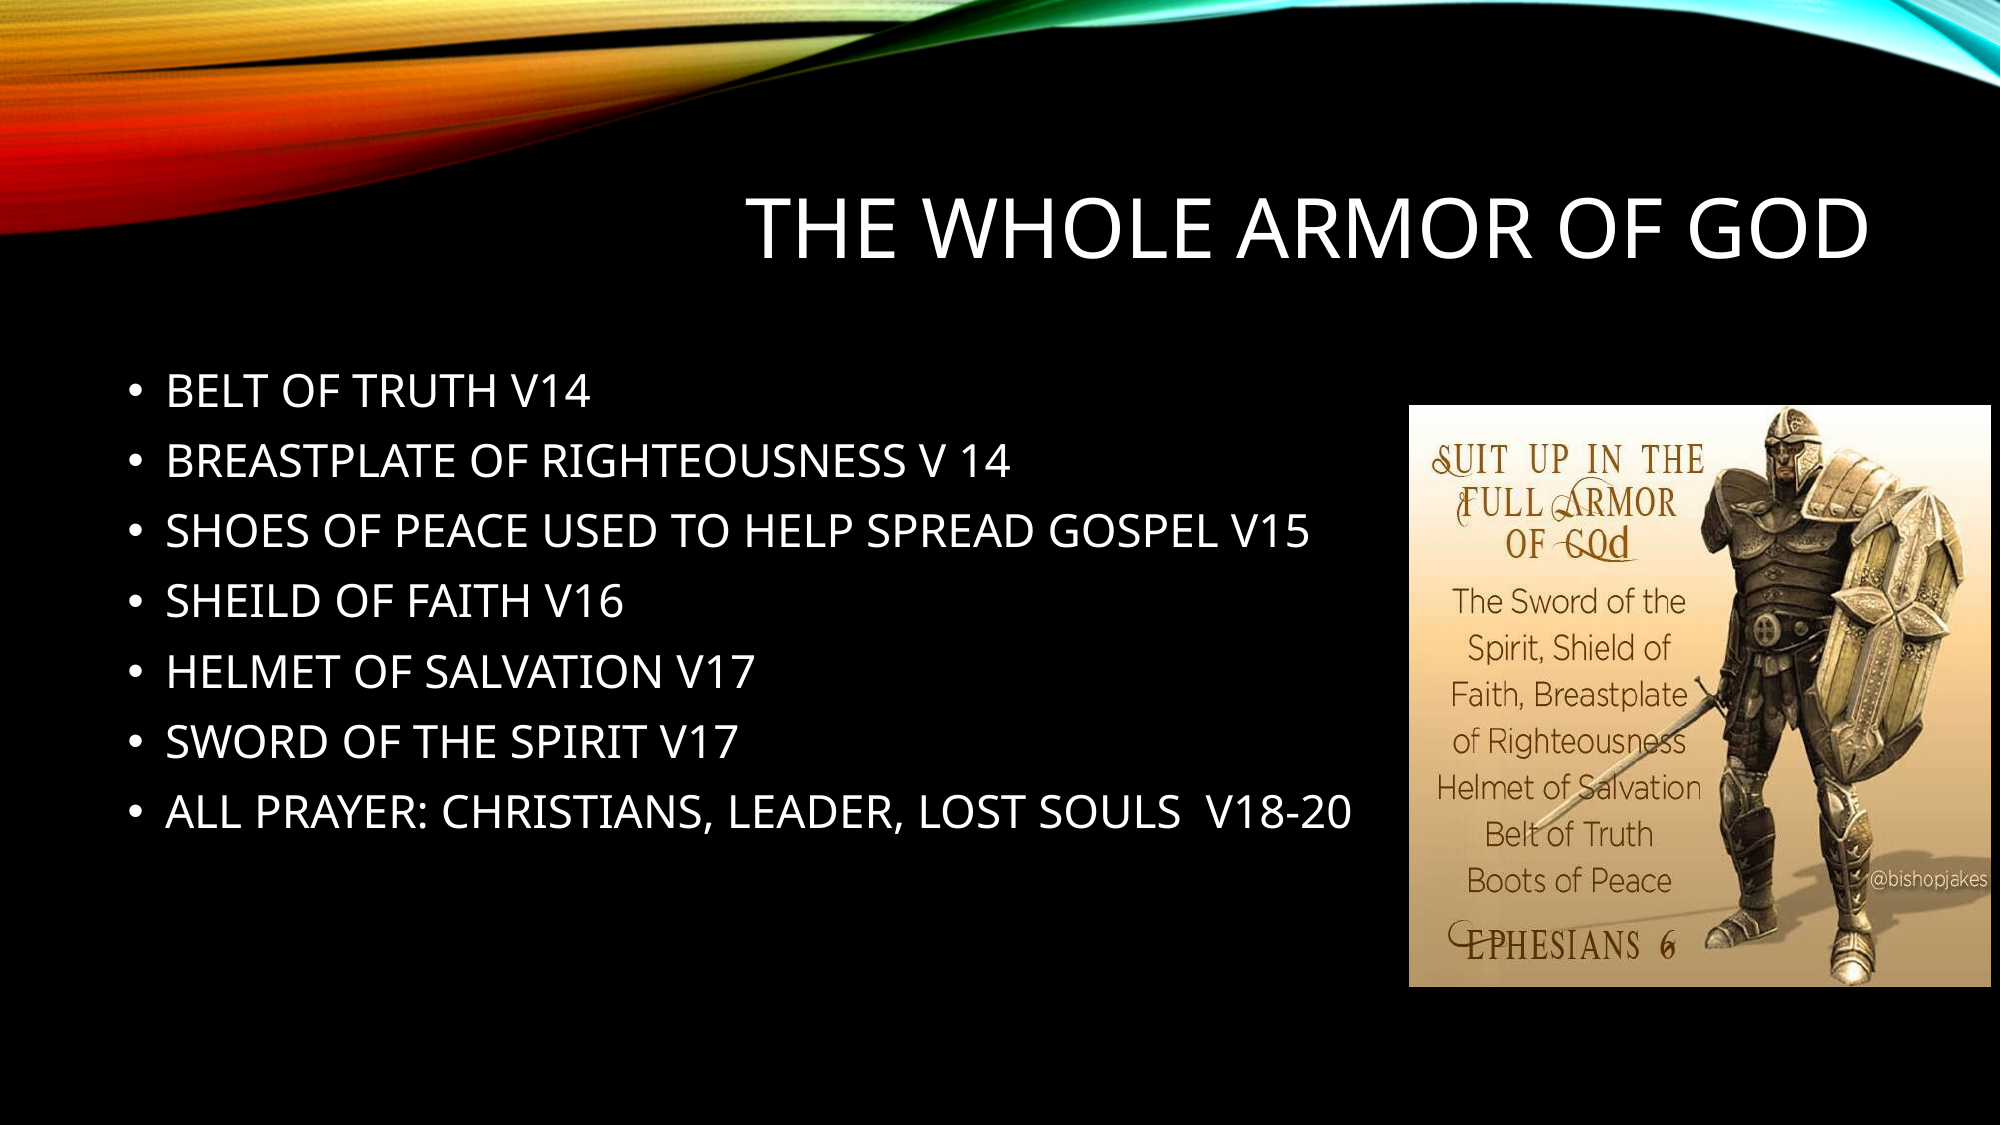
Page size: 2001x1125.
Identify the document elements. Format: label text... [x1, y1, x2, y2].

title THE WHOLE ARMOR OF GOD [474, 125, 1888, 338]
list BELT OF TRUTH V14 BREASTPLATE OF RIGHTEOUSNESS V 14 SHOES OF PEACE USED TO HELP SPREAD GOSPEL V15 SHEILD OF FAITH V16 HELMET OF SALVATION V17 SWORD OF THE SPIRIT V17 ALL PRAYER: CHRISTIANS, LEADER, LOST SOULS V18-20 [112, 360, 1888, 1021]
picture [1409, 404, 1991, 987]
picture [0, 0, 2000, 237]
